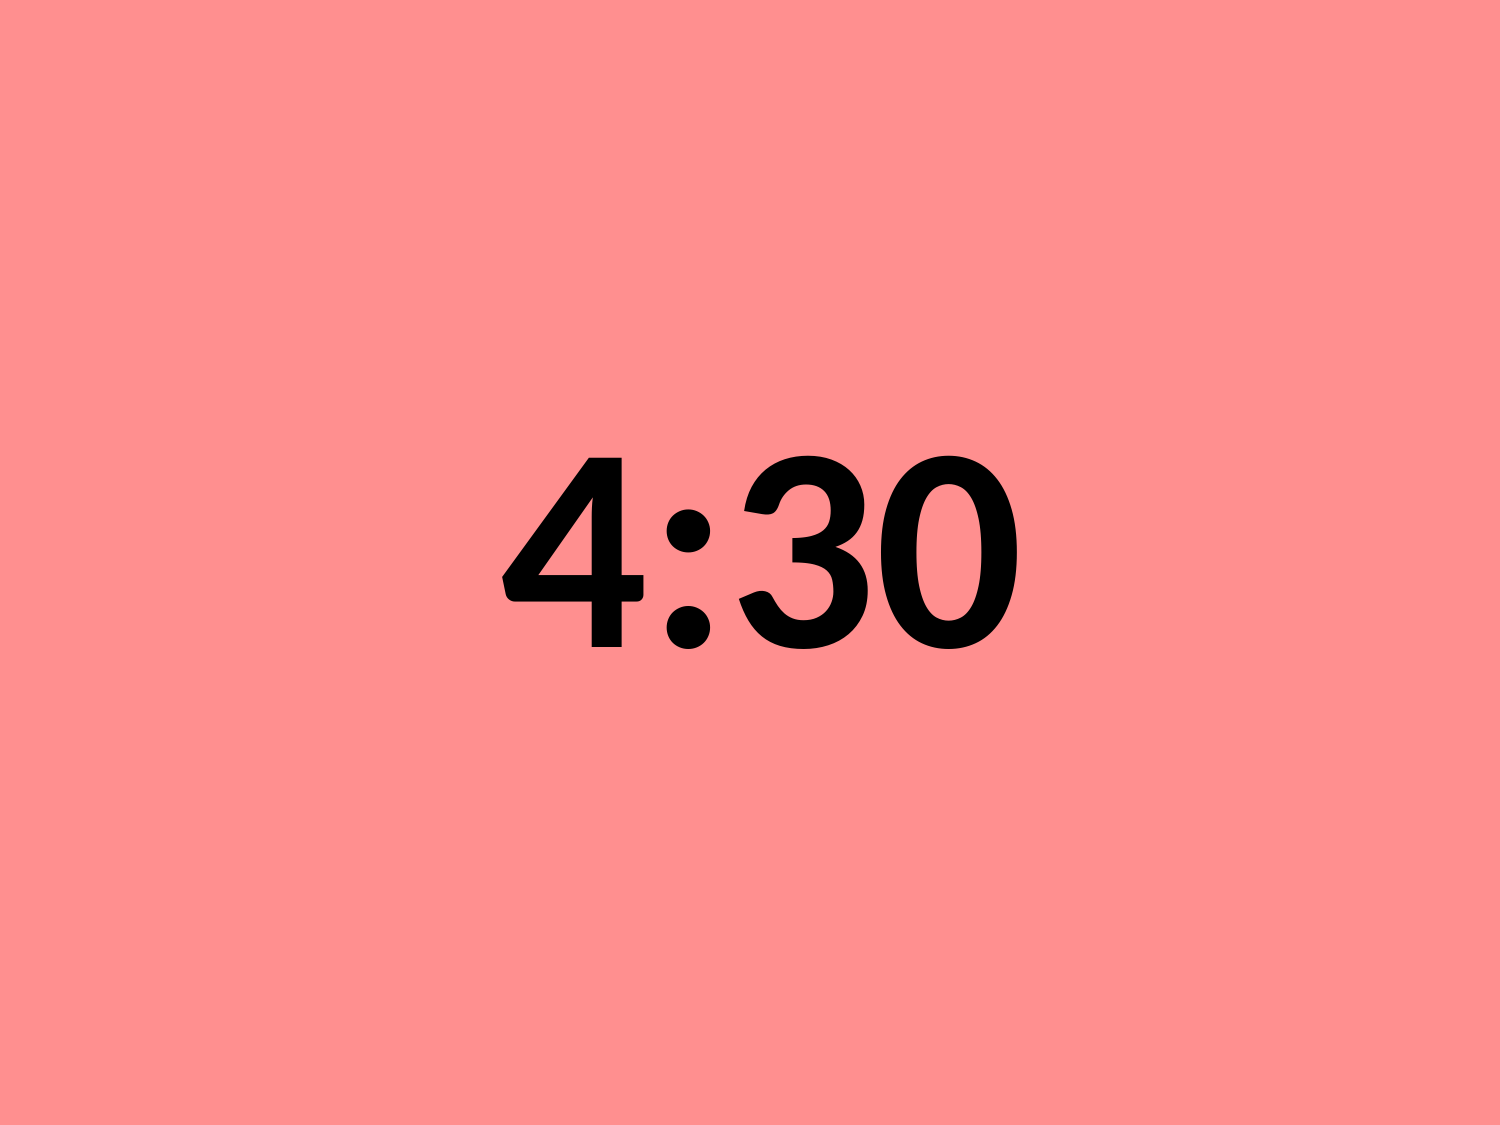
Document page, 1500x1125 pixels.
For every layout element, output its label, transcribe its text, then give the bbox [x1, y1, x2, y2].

list 4:30 [162, 387, 1363, 738]
